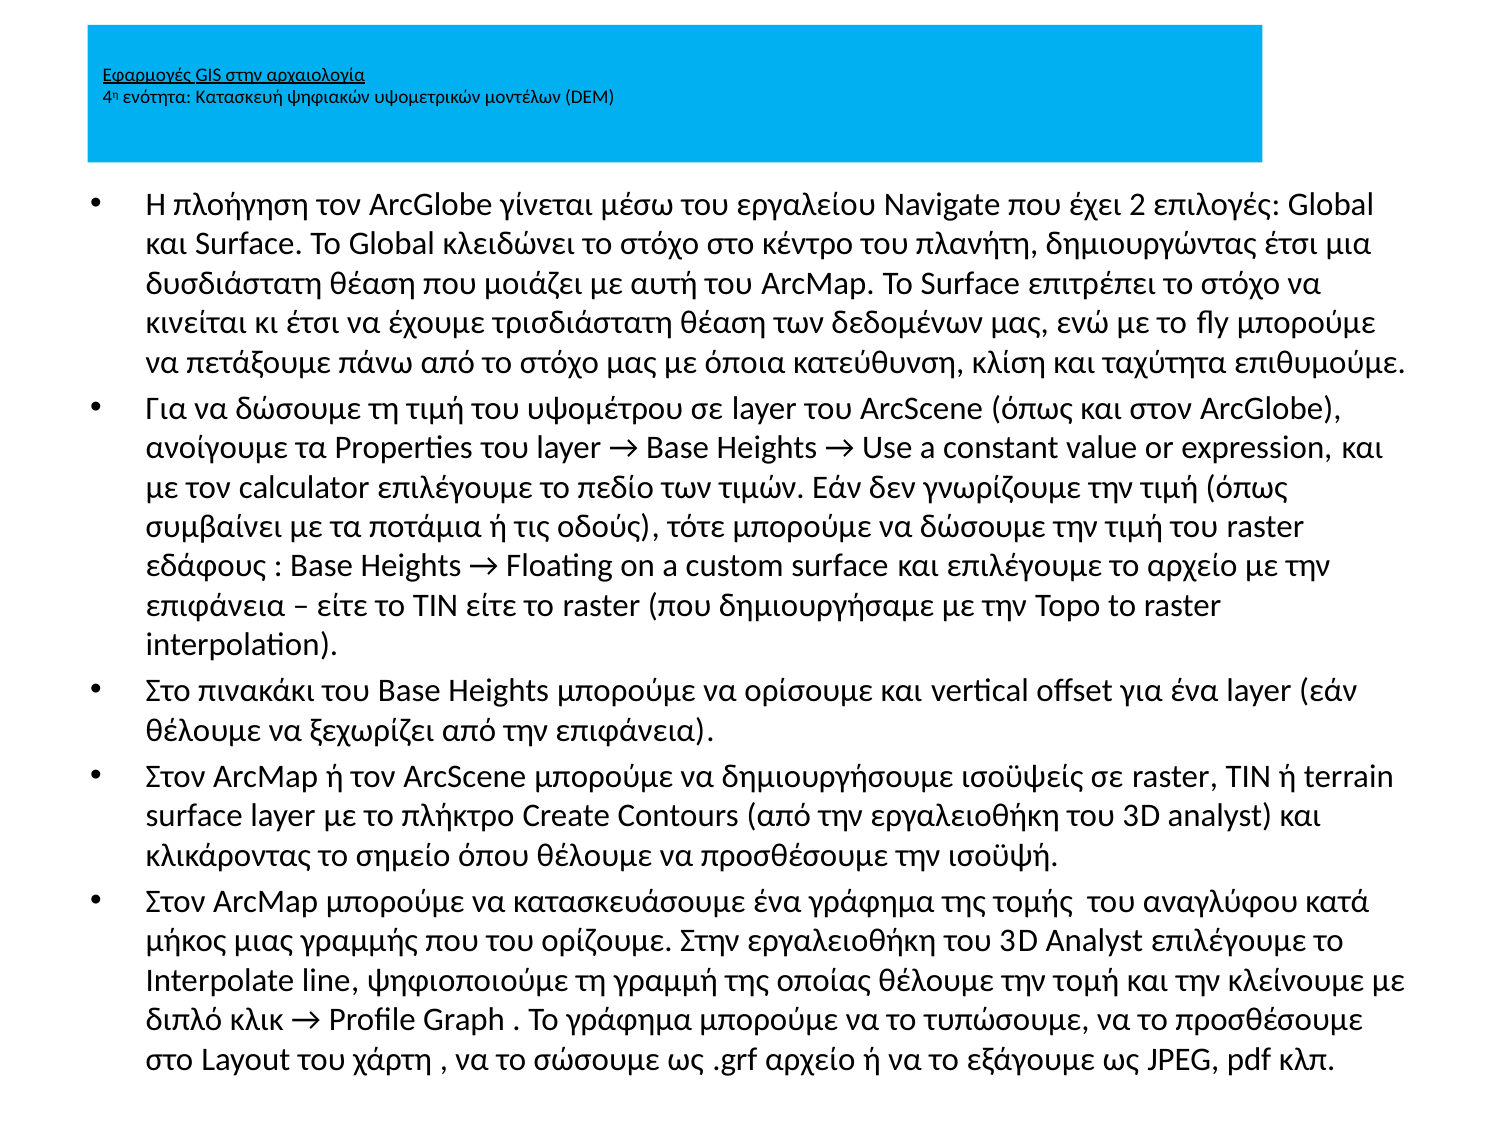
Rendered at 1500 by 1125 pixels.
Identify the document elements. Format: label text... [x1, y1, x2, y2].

title Εφαρμογές GIS στην αρχαιολογία 4η ενότητα: Κατασκευή ψηφιακών υψομετρικών μοντέλων (DEM) [87, 24, 1263, 163]
list Η πλοήγηση τον ArcGlobe γίνεται μέσω του εργαλείου Navigate που έχει 2 επιλογές: Global και Surface. Το Global κλειδώνει το στόχο στο κέντρο του πλανήτη, δημιουργώντας έτσι μια δυσδιάστατη θέαση που μοιάζει με αυτή του ArcMap. Το Surface επιτρέπει το στόχο να κινείται κι έτσι να έχουμε τρισδιάστατη θέαση των δεδομένων μας, ενώ με το fly μπορούμε να πετάξουμε πάνω από το στόχο μας με όποια κατεύθυνση, κλίση και ταχύτητα επιθυμούμε. Για να δώσουμε τη τιμή του υψομέτρου σε layer του ArcScene (όπως και στον ArcGlobe), ανοίγουμε τα Properties του layer → Base Heights → Use a constant value or expression, και με τον calculator επιλέγουμε το πεδίο των τιμών. Εάν δεν γνωρίζουμε την τιμή (όπως συμβαίνει με τα ποτάμια ή τις οδούς), τότε μπορούμε να δώσουμε την τιμή του raster εδάφους : Base Heights → Floating on a custom surface και επιλέγουμε το αρχείο με την επιφάνεια – είτε το ΤΙΝ είτε το raster (που δημιουργήσαμε με την Topo to raster interpolation). Στο πινακάκι του Base Heights μπορούμε να ορίσουμε και vertical offset για ένα layer (εάν θέλουμε να ξεχωρίζει από την επιφάνεια). Στον ArcMap ή τον ArcScene μπορούμε να δημιουργήσουμε ισοϋψείς σε raster, ΤΙΝ ή terrain surface layer με το πλήκτρο Create Contours (από την εργαλειοθήκη του 3D analyst) και κλικάροντας το σημείο όπου θέλουμε να προσθέσουμε την ισοϋψή. Στον ArcMap μπορούμε να κατασκευάσουμε ένα γράφημα της τομής του αναγλύφου κατά μήκος μιας γραμμής που του ορίζουμε. Στην εργαλειοθήκη του 3D Analyst επιλέγουμε το Interpolate line, ψηφιοποιούμε τη γραμμή της οποίας θέλουμε την τομή και την κλείνουμε με διπλό κλικ → Profile Graph . Το γράφημα μπορούμε να το τυπώσουμε, να το προσθέσουμε στο Layout του χάρτη , να το σώσουμε ως .grf αρχείο ή να το εξάγουμε ως JPEG, pdf κλπ. [75, 174, 1425, 1088]
